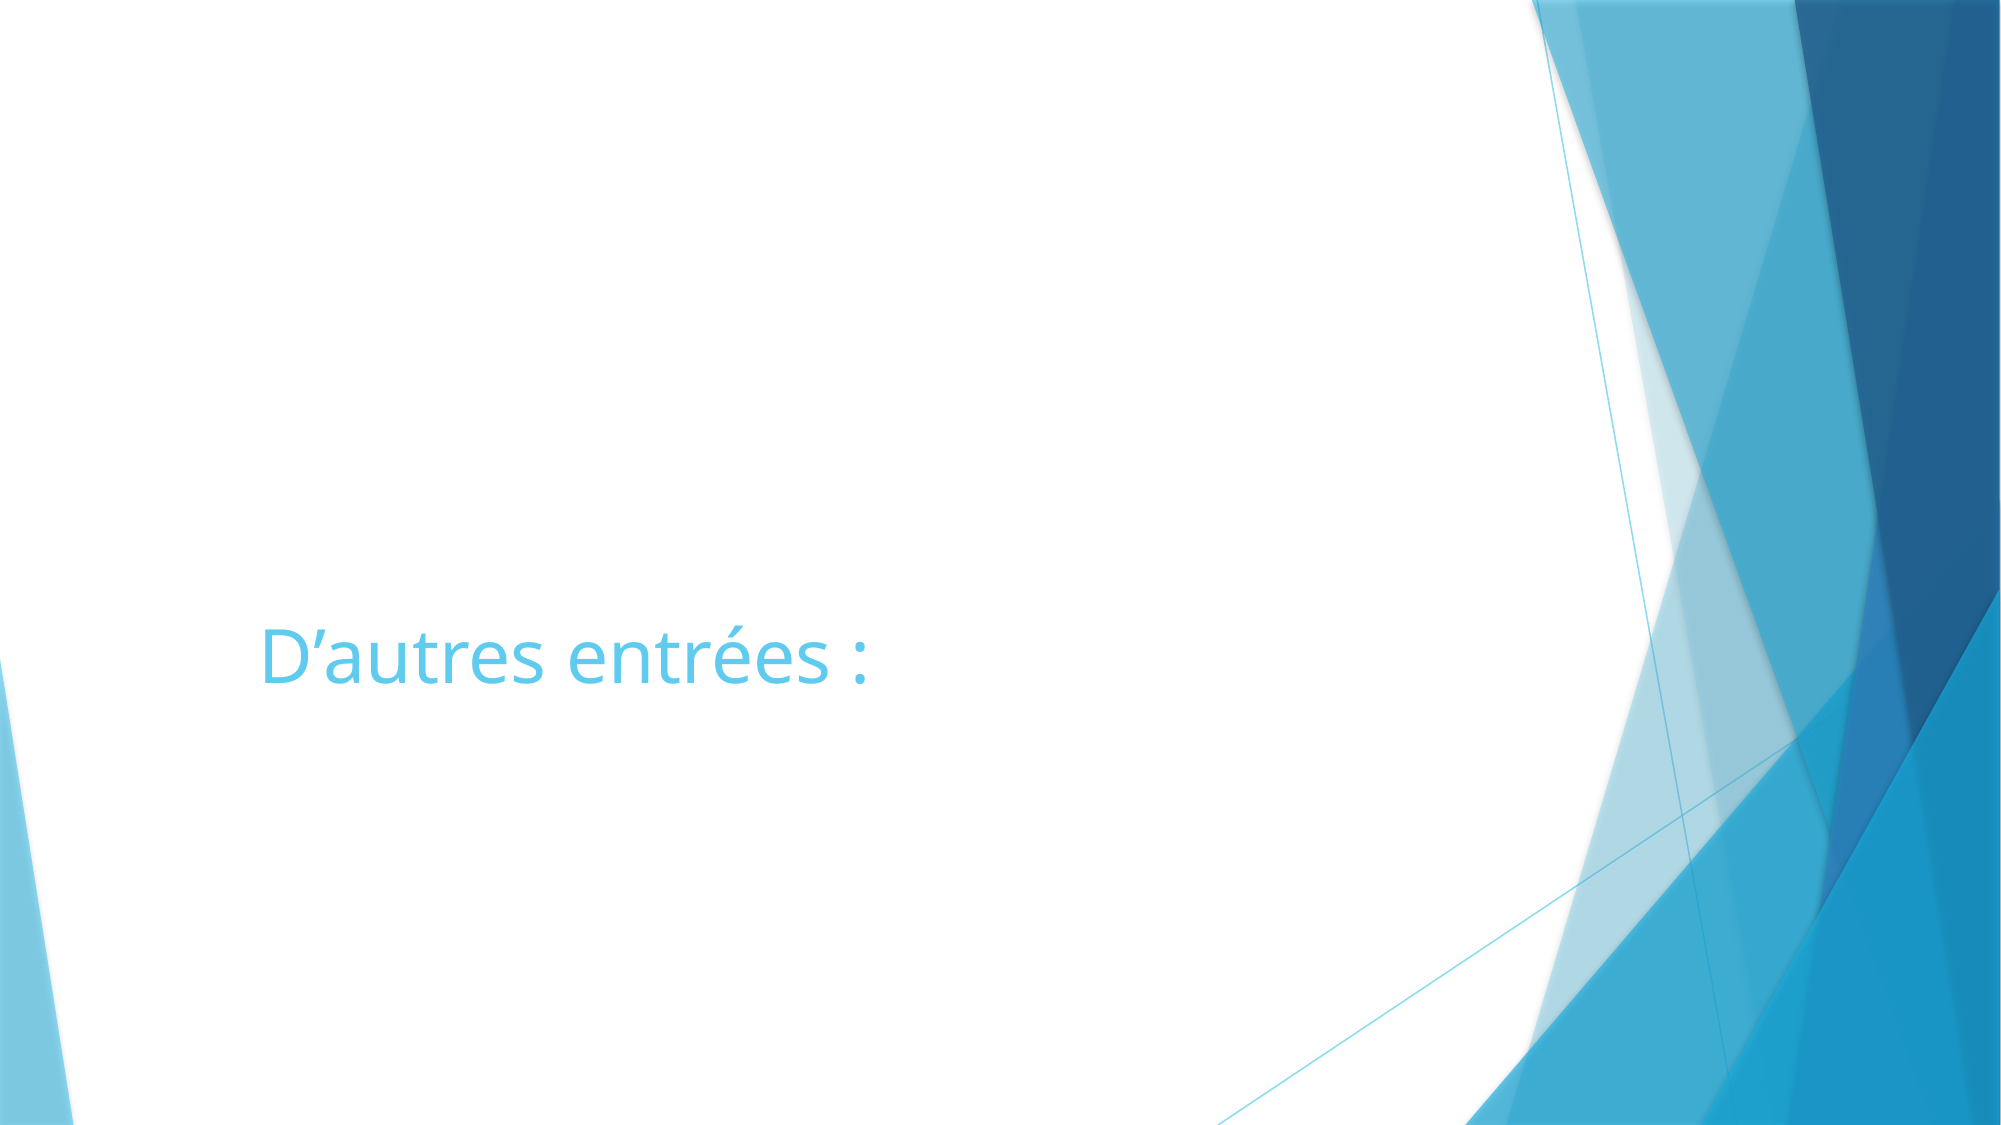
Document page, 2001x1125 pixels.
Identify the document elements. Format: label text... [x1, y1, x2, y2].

title D’autres entrées : [243, 601, 1655, 819]
